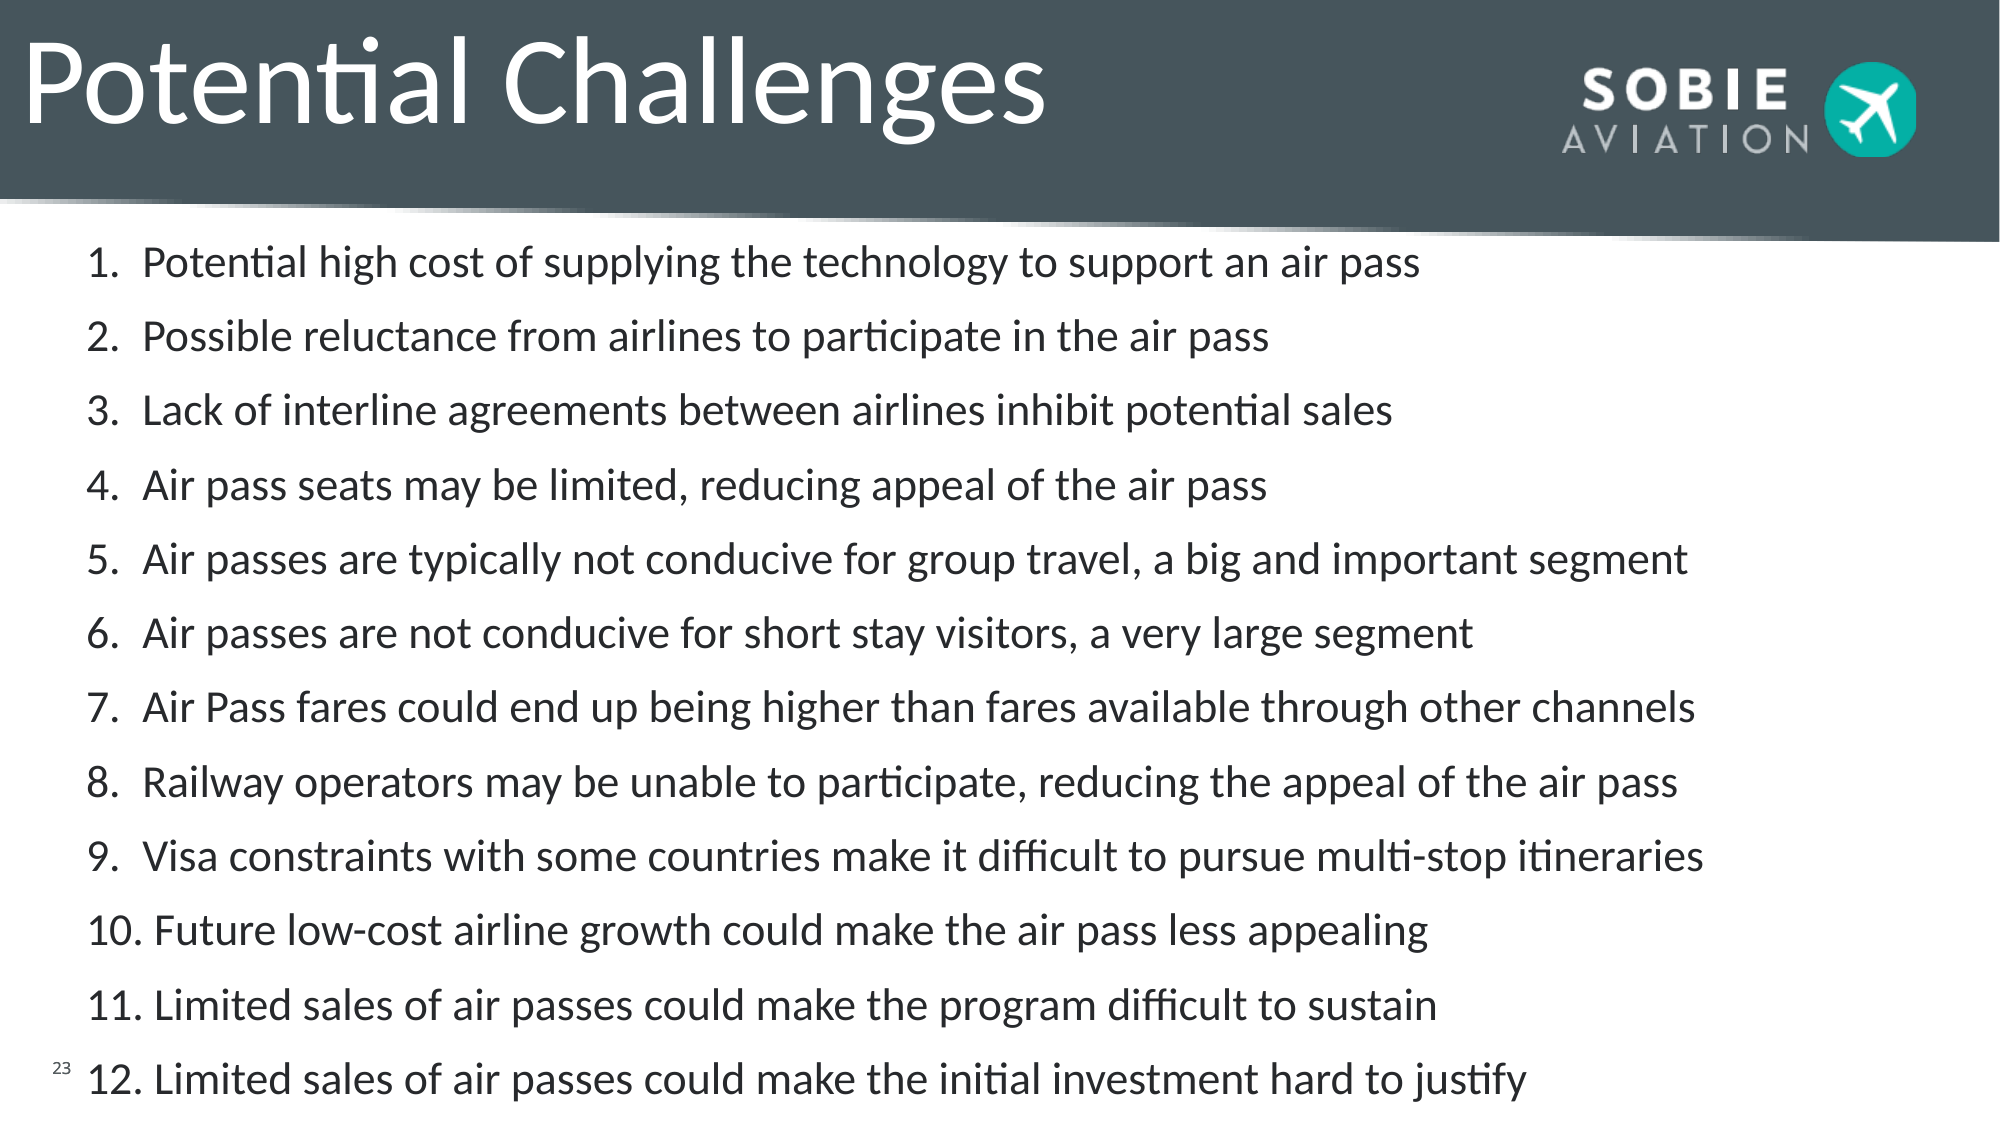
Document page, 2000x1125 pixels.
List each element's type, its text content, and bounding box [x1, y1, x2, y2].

title Potential Challenges [21, 59, 1646, 168]
subtitle Potential high cost of supplying the technology to support an air pass Possible reluctance from airlines to participate in the air pass Lack of interline agreements between airlines inhibit potential sales Air pass seats may be limited, reducing appeal of the air pass Air passes are typically not conducive for group travel, a big and important segment Air passes are not conducive for short stay visitors, a very large segment Air Pass fares could end up being higher than fares available through other channels Railway operators may be unable to participate, reducing the appeal of the air pass Visa constraints with some countries make it difficult to pursue multi-stop itineraries Future low-cost airline growth could make the air pass less appealing Limited sales of air passes could make the program difficult to sustain Limited sales of air passes could make the initial investment hard to justify [85, 220, 2000, 1107]
